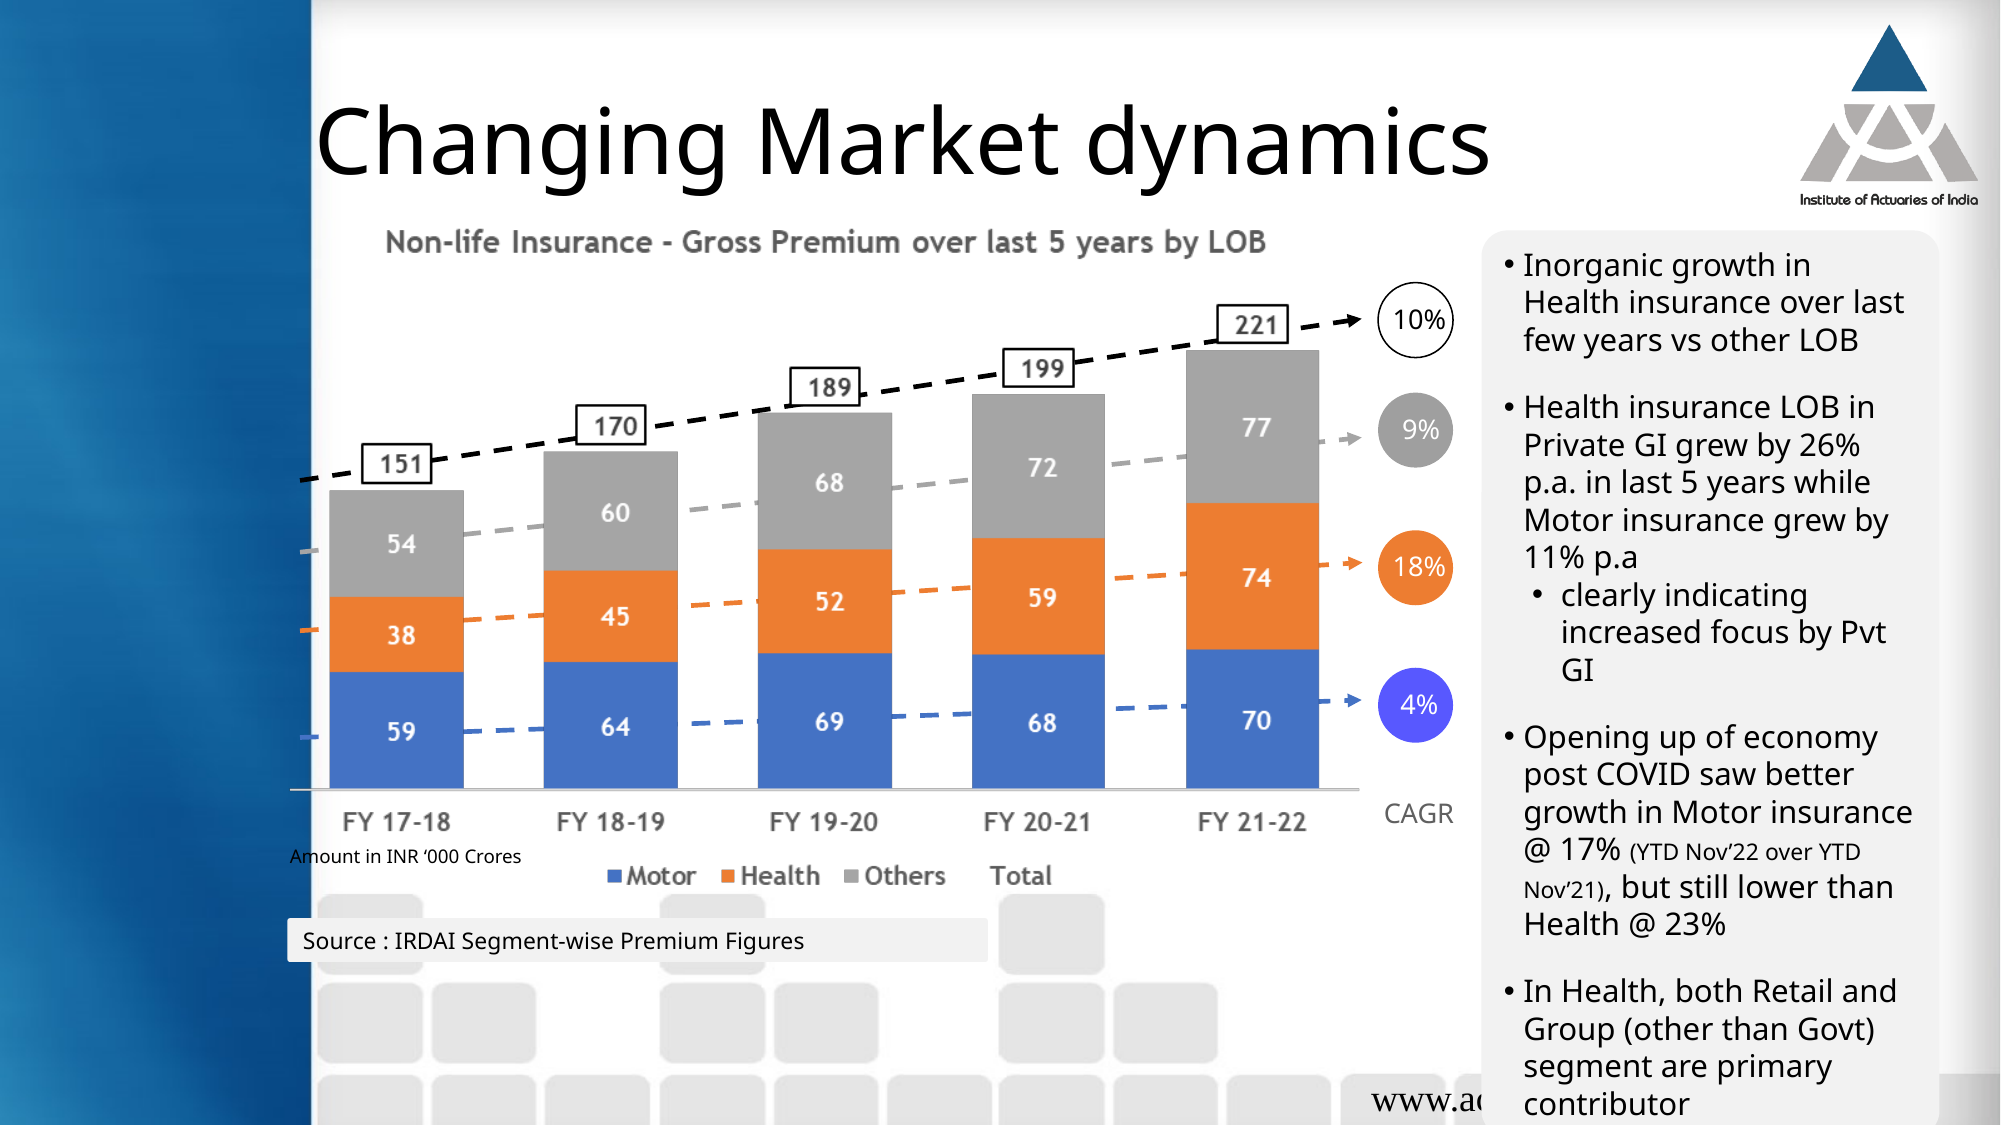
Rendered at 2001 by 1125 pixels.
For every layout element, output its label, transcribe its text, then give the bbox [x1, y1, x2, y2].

text_box Changing Market dynamics [299, 75, 1725, 205]
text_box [1392, 529, 1479, 606]
text_box CAGR [1392, 789, 1477, 837]
text_box www.actuariesindia.org [1356, 1066, 1485, 1125]
picture [0, 0, 2001, 1125]
text_box Inorganic growth in Health insurance over last few years vs other LOB Health insurance LOB in Private GI grew by 26% p.a. in last 5 years while Motor insurance grew by 11% p.a clearly indicating increased focus by Pvt GI Opening up of economy post COVID saw better growth in Motor insurance @ 17% (YTD Nov’22 over YTD Nov’21), but still lower than Health @ 23% In Health, both Retail and Group (other than Govt) segment are primary contributor [1481, 230, 1940, 1125]
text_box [1392, 282, 1479, 358]
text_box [1392, 667, 1487, 743]
text_box Source : IRDAI Segment-wise Premium Figures [287, 922, 988, 962]
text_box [1392, 392, 1488, 468]
